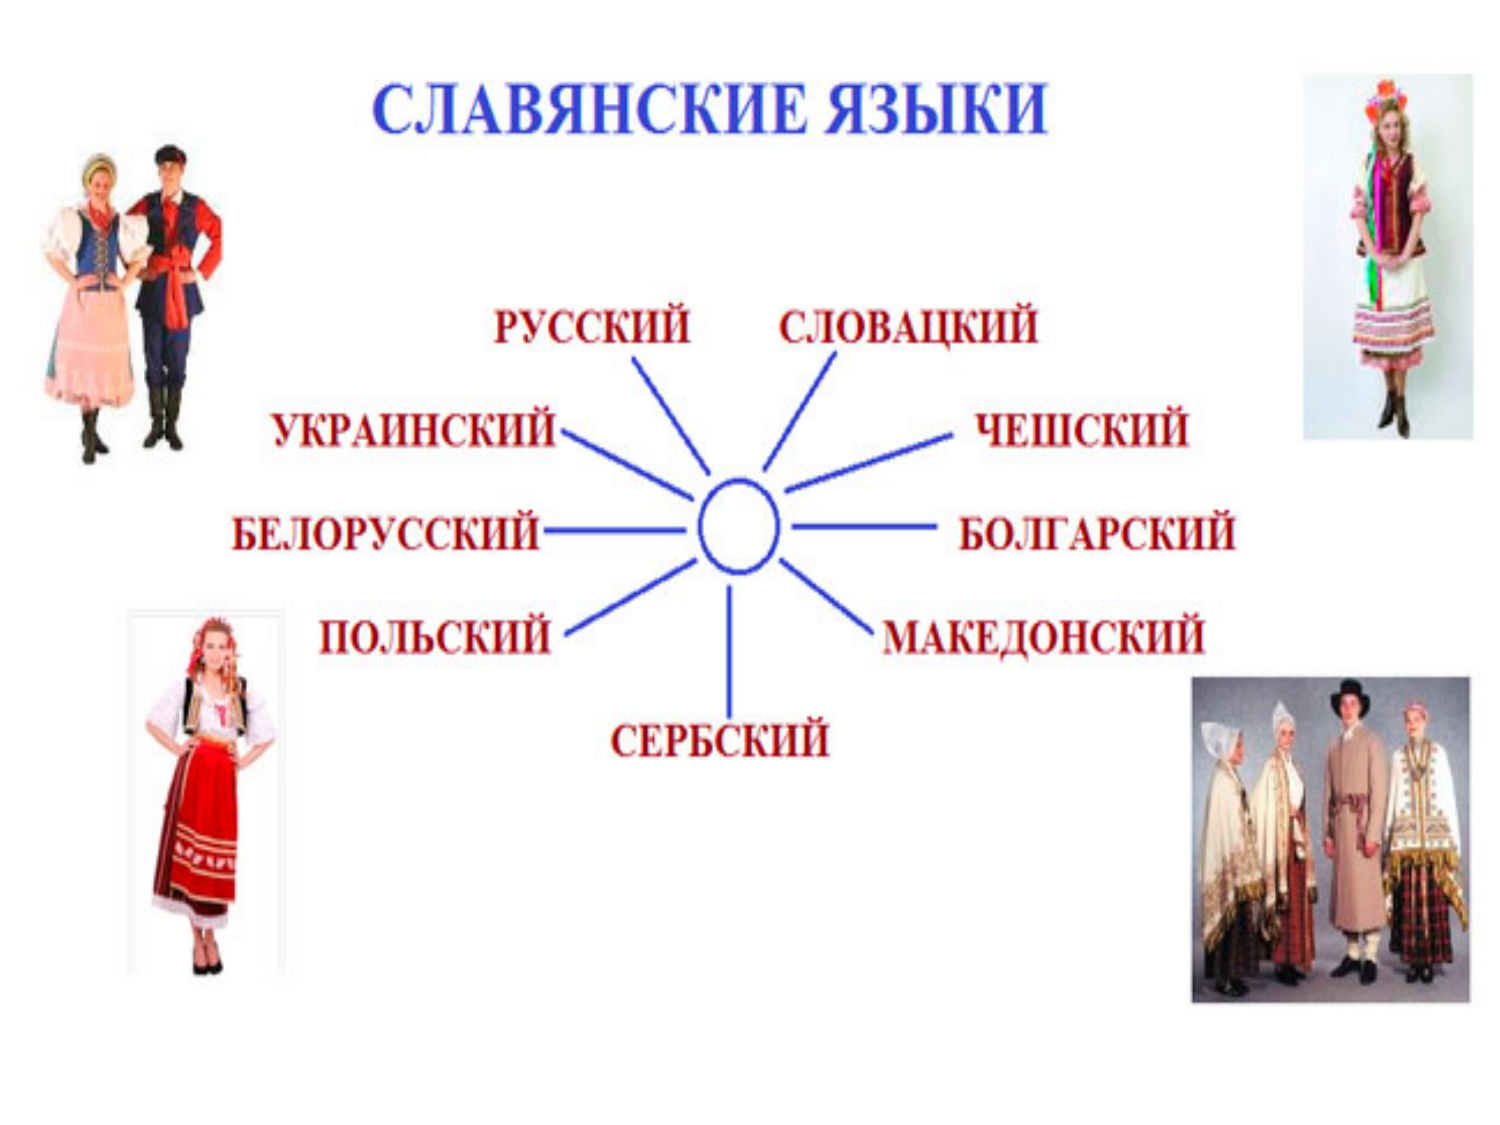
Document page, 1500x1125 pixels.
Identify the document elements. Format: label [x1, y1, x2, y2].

list [23, 34, 1500, 1032]
